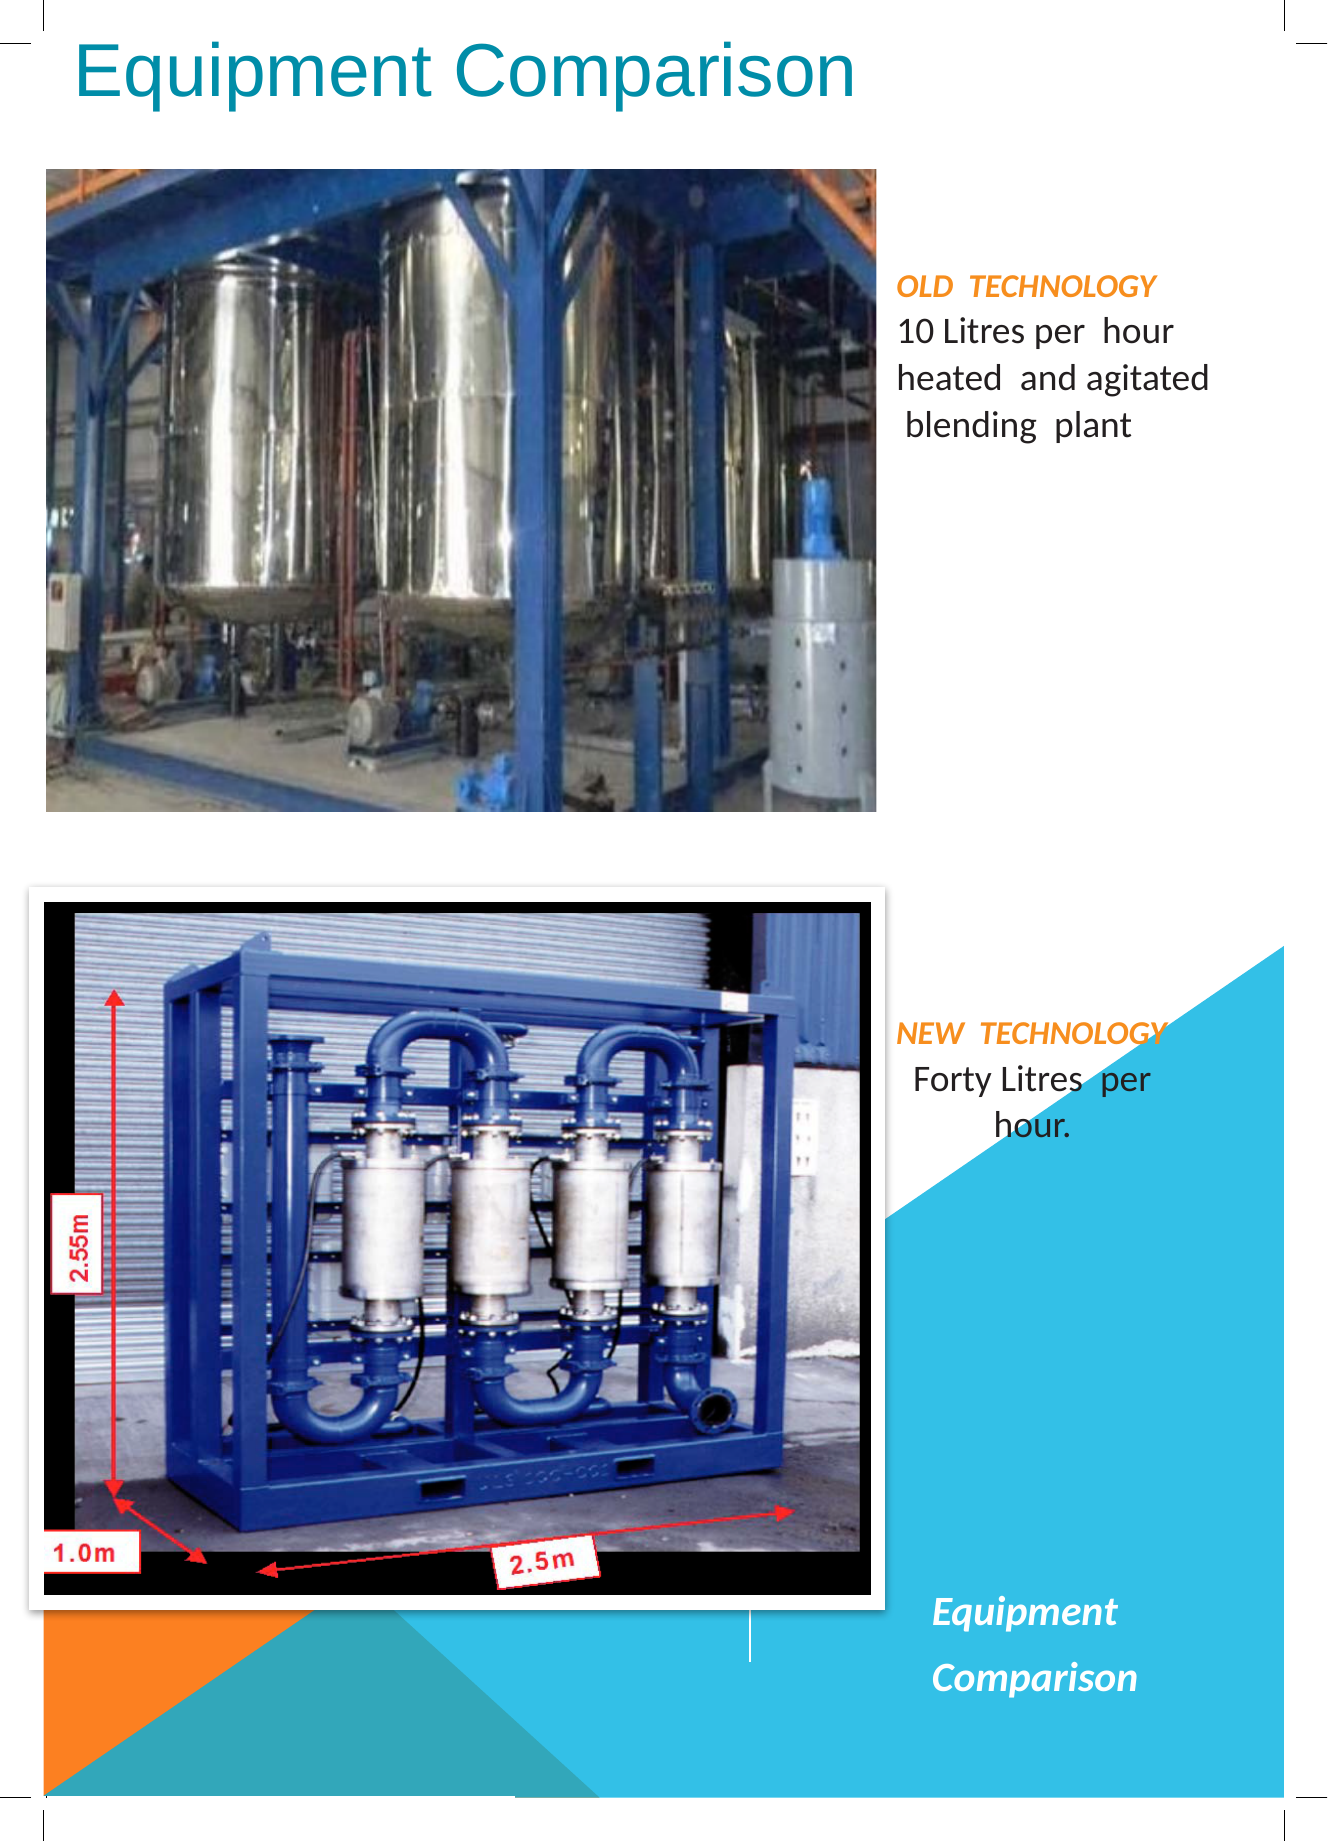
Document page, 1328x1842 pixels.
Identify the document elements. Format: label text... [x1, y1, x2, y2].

text_box [46, 169, 877, 812]
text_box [43, 906, 1285, 1799]
title Equipment Comparison [71, 19, 868, 169]
picture [43, 901, 871, 1596]
text_box OLD TECHNOLOGY 10 Litres per hour heated and agitated blending plant [894, 254, 1231, 445]
